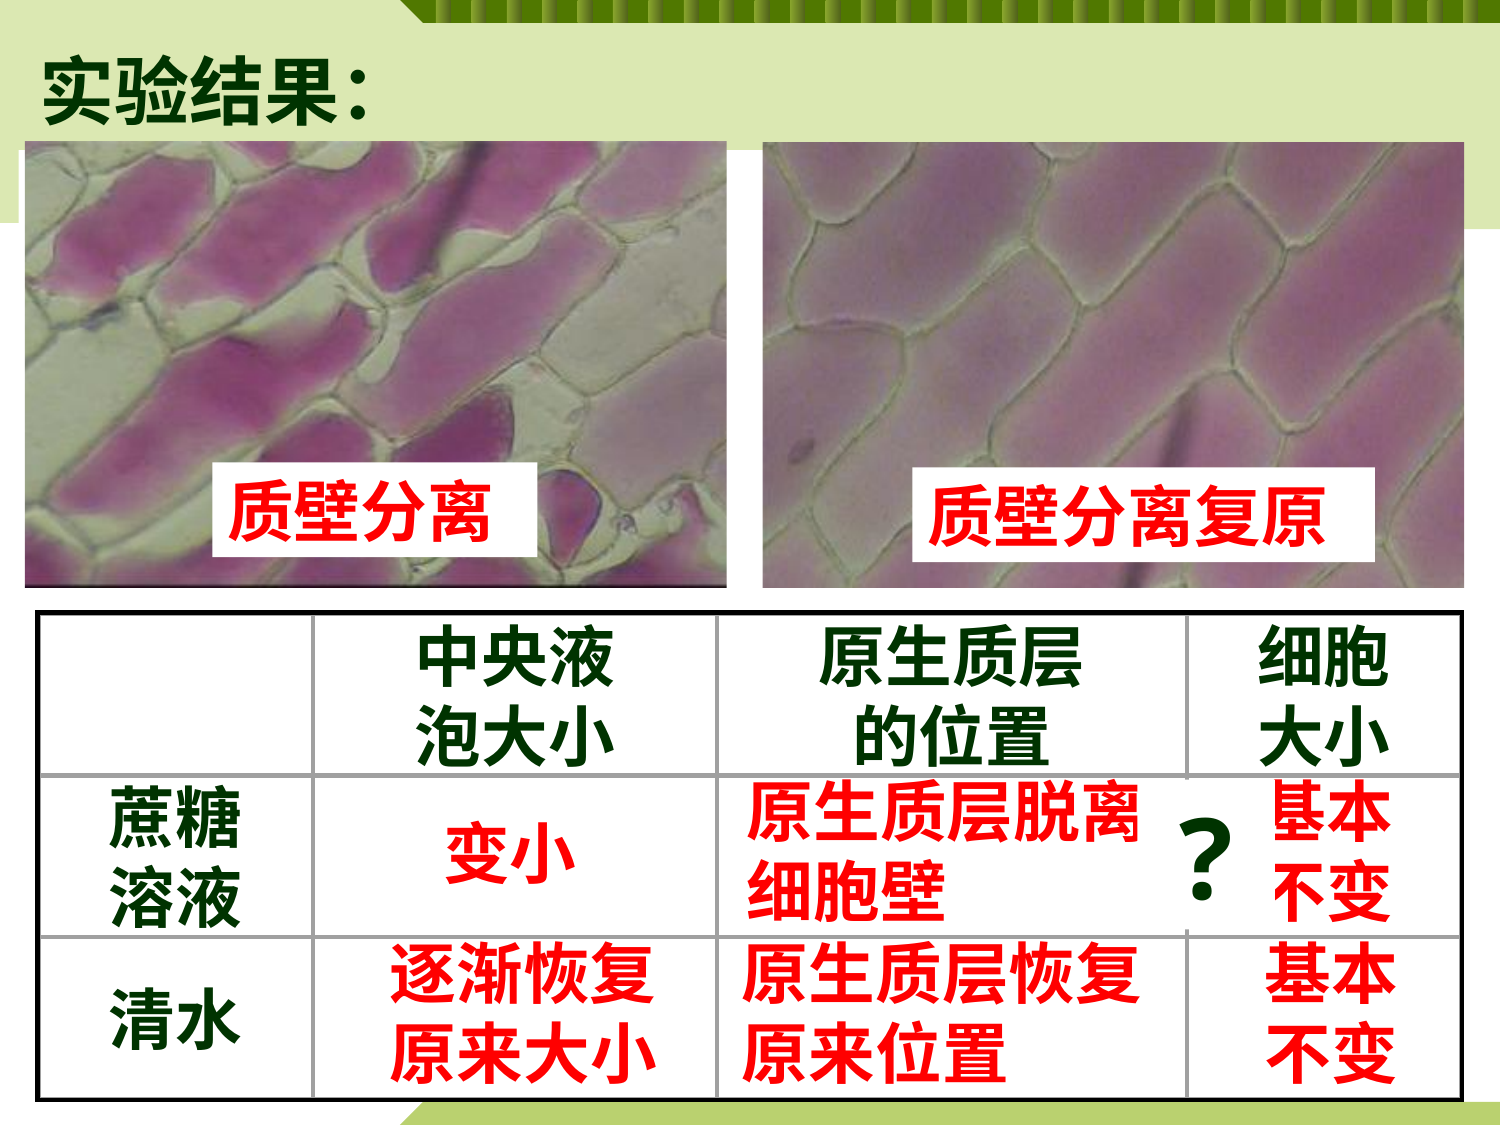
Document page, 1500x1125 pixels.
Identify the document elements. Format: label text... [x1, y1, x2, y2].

picture [762, 141, 1465, 588]
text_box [37, 612, 1463, 1101]
picture [24, 141, 727, 588]
text_box 基本 不变 [1466, 924, 1476, 1100]
text_box 实验结果： [24, 37, 592, 140]
